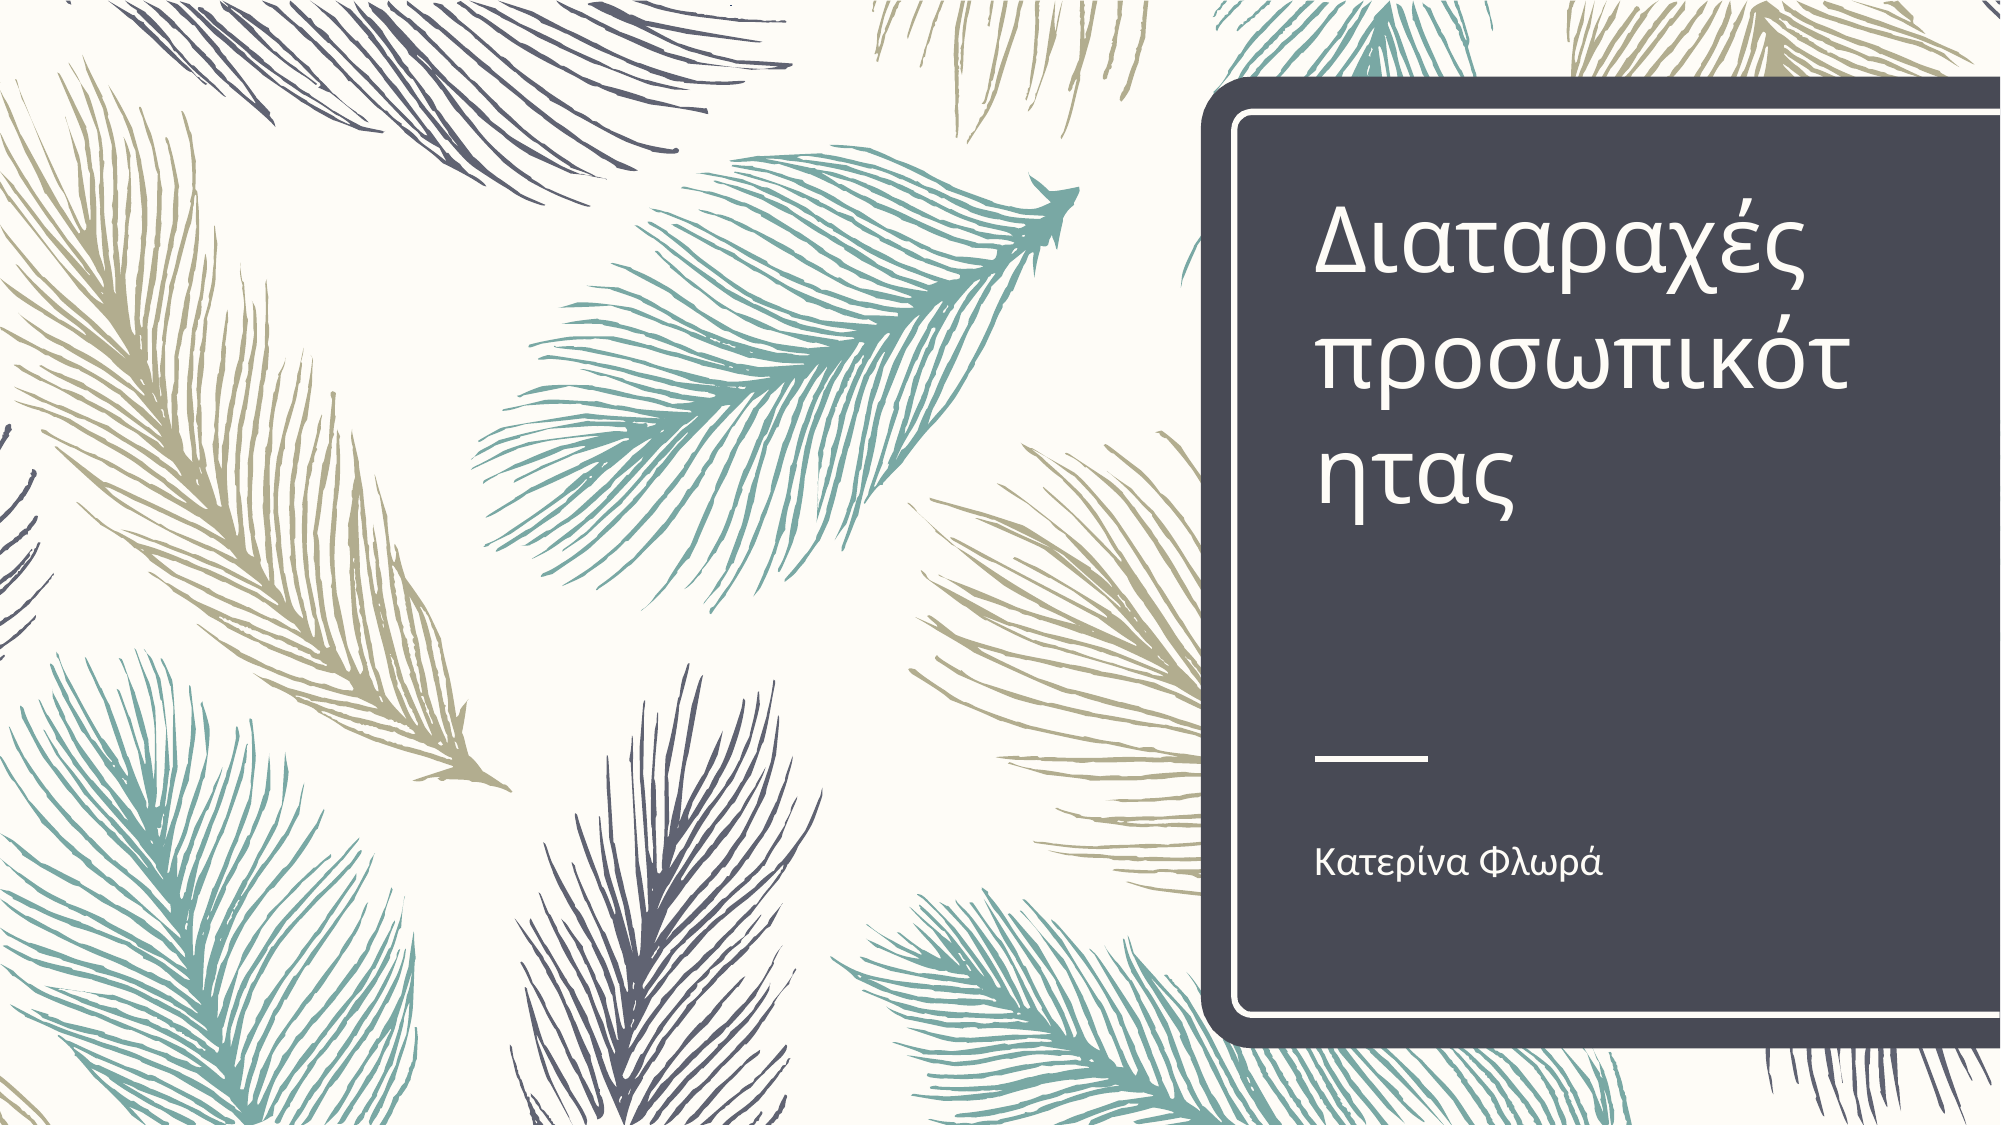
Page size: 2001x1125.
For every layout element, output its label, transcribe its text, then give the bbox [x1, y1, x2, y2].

subtitle Κατερίνα Φλωρά [1299, 811, 1922, 982]
title Διαταραχές προσωπικότητας [1299, 167, 1922, 718]
